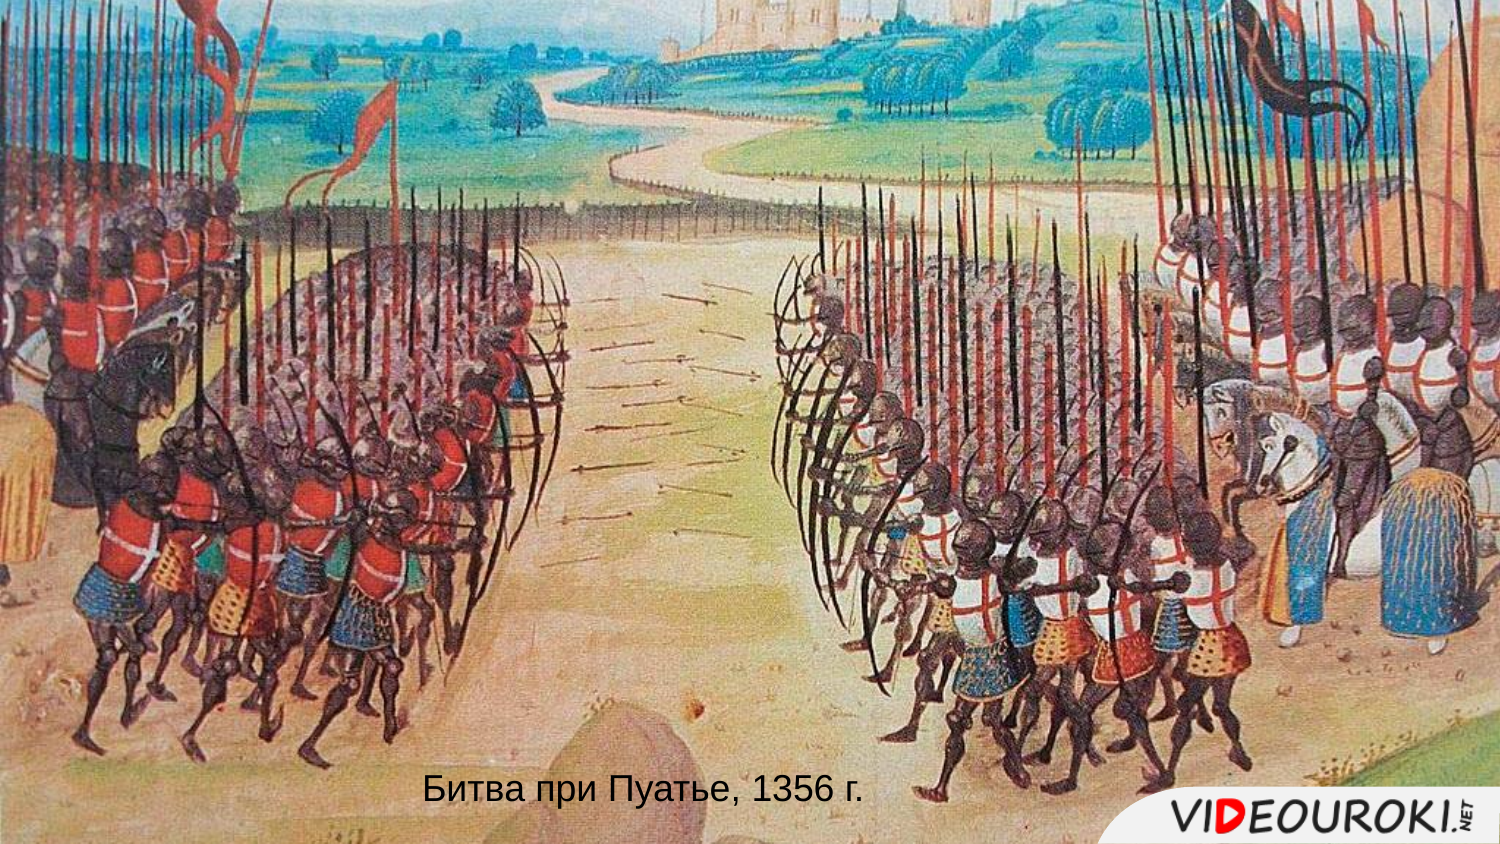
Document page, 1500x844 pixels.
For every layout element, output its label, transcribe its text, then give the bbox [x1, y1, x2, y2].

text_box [1097, 786, 1500, 844]
picture [0, 0, 1500, 844]
text_box Битва при Пуатье, 1356 г. [407, 756, 892, 817]
